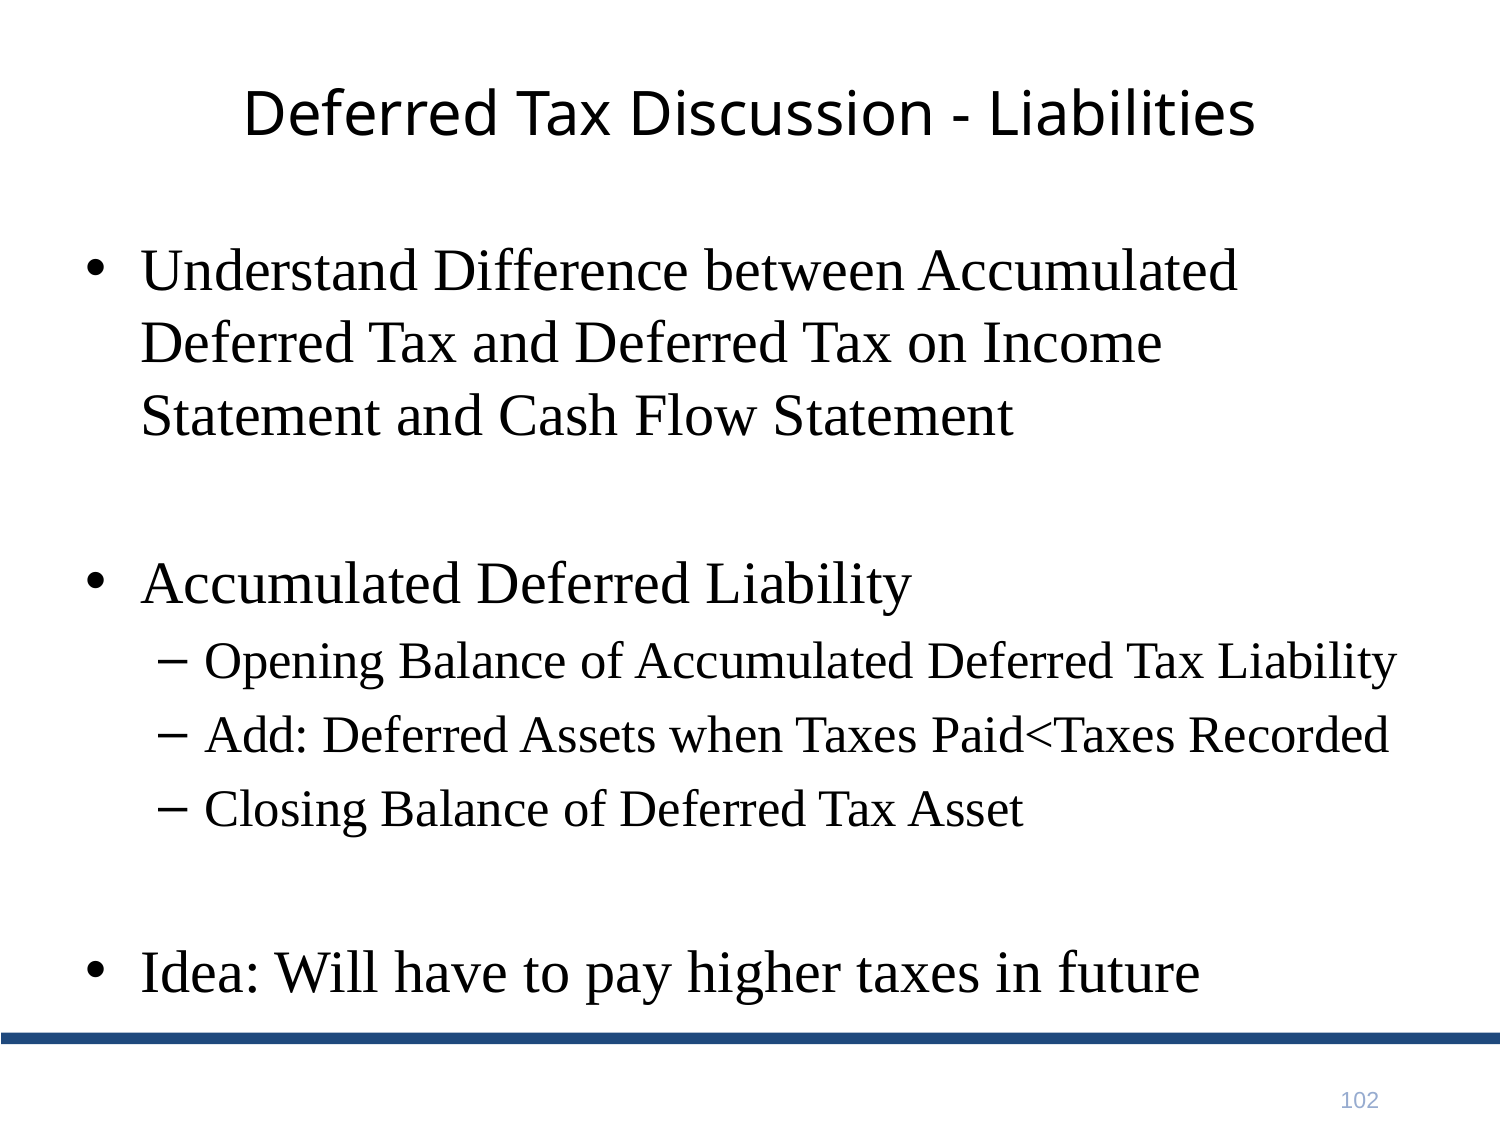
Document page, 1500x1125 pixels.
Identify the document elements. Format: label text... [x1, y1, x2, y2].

slide_number 102 [1290, 1081, 1430, 1117]
list Understand Difference between Accumulated Deferred Tax and Deferred Tax on Income Statement and Cash Flow Statement Accumulated Deferred Liability Opening Balance of Accumulated Deferred Tax Liability Add: Deferred Assets when Taxes Paid<Taxes Recorded Closing Balance of Deferred Tax Asset Idea: Will have to pay higher taxes in future [70, 222, 1430, 1032]
title Deferred Tax Discussion - Liabilities [70, 56, 1430, 164]
